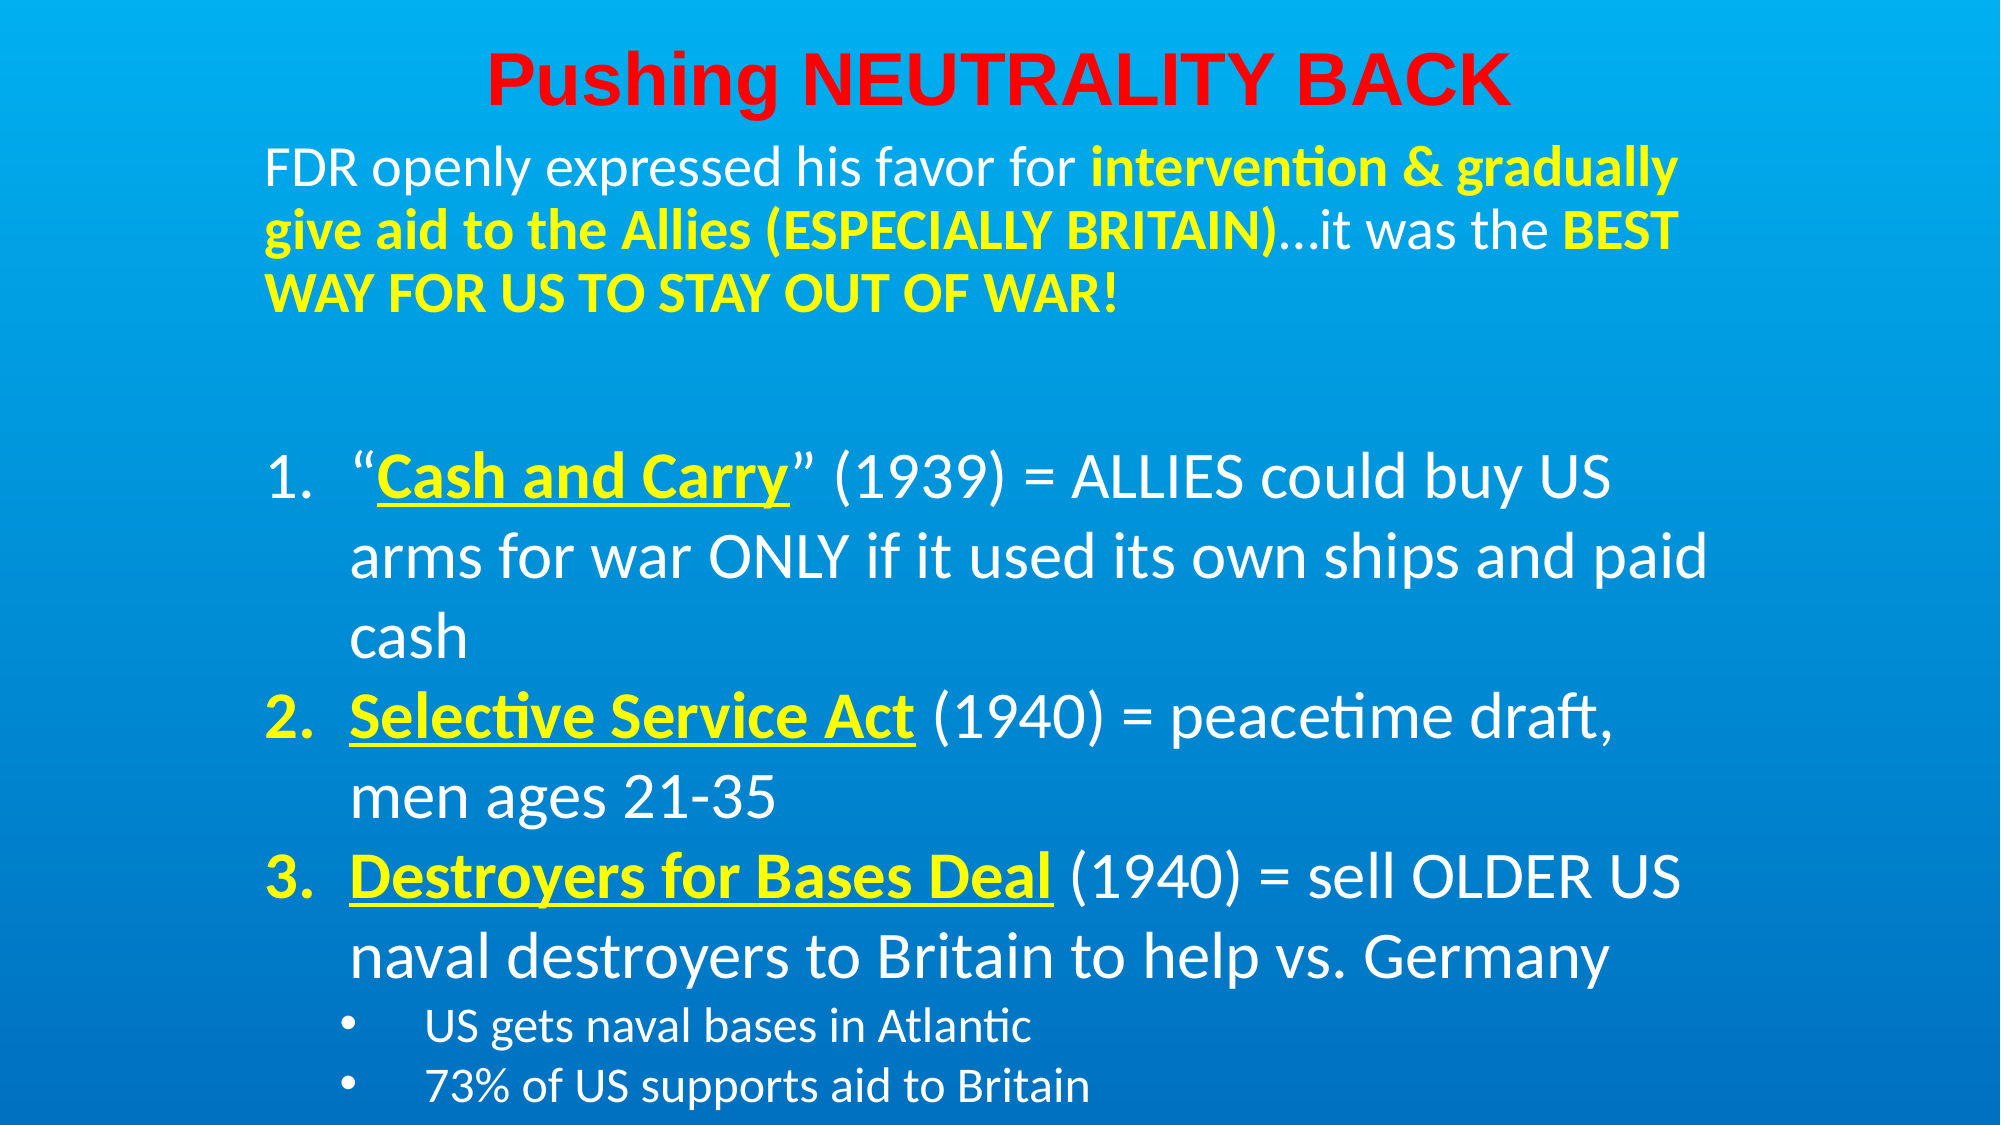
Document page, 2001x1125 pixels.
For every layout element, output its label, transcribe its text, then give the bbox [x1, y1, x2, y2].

text_box Pushing NEUTRALITY BACK [249, 23, 1750, 129]
text_box FDR openly expressed his favor for intervention & gradually give aid to the Allies (ESPECIALLY BRITAIN)…it was the BEST WAY FOR US TO STAY OUT OF WAR! [249, 129, 1750, 333]
text_box “Cash and Carry” (1939) = ALLIES could buy US arms for war ONLY if it used its own ships and paid cash Selective Service Act (1940) = peacetime draft, men ages 21-35 Destroyers for Bases Deal (1940) = sell OLDER US naval destroyers to Britain to help vs. Germany US gets naval bases in Atlantic 73% of US supports aid to Britain [249, 424, 1750, 1120]
